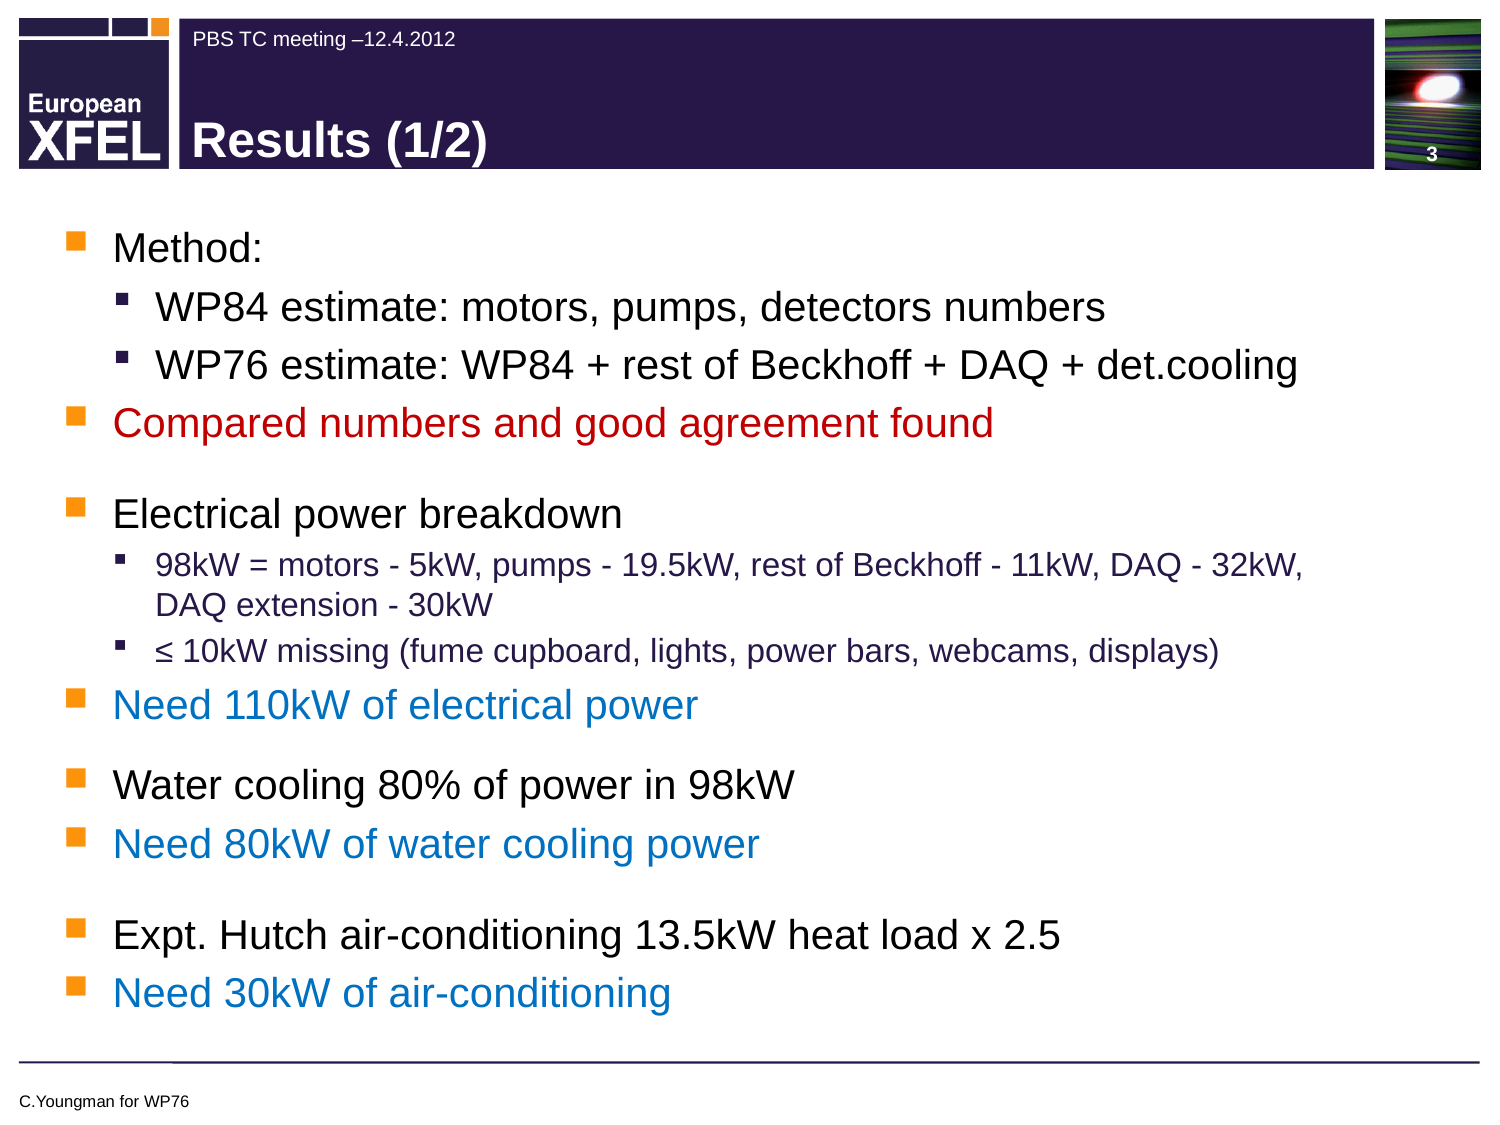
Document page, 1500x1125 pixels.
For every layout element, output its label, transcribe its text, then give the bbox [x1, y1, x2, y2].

title Results (1/2) [179, 88, 1375, 168]
text_box Expt. Hutch air-conditioning 13.5kW heat load x 2.5 Need 30kW of air-conditioning [19, 907, 1468, 1037]
text_box Electrical power breakdown 98kW = motors - 5kW, pumps - 19.5kW, rest of Beckhoff - 11kW, DAQ - 32kW, DAQ extension - 30kW ≤ 10kW missing (fume cupboard, lights, power bars, webcams, displays) Need 110kW of electrical power [19, 486, 1351, 737]
text_box Water cooling 80% of power in 98kW Need 80kW of water cooling power [19, 758, 1468, 887]
picture [19, 18, 169, 169]
picture [1385, 19, 1481, 170]
footer C.Youngman for WP76 [19, 1067, 955, 1111]
slide_number 3 [1384, 18, 1480, 169]
list Method: WP84 estimate: motors, pumps, detectors numbers WP76 estimate: WP84 + rest of Beckhoff + DAQ + det.cooling Compared numbers and good agreement found [19, 221, 1468, 466]
